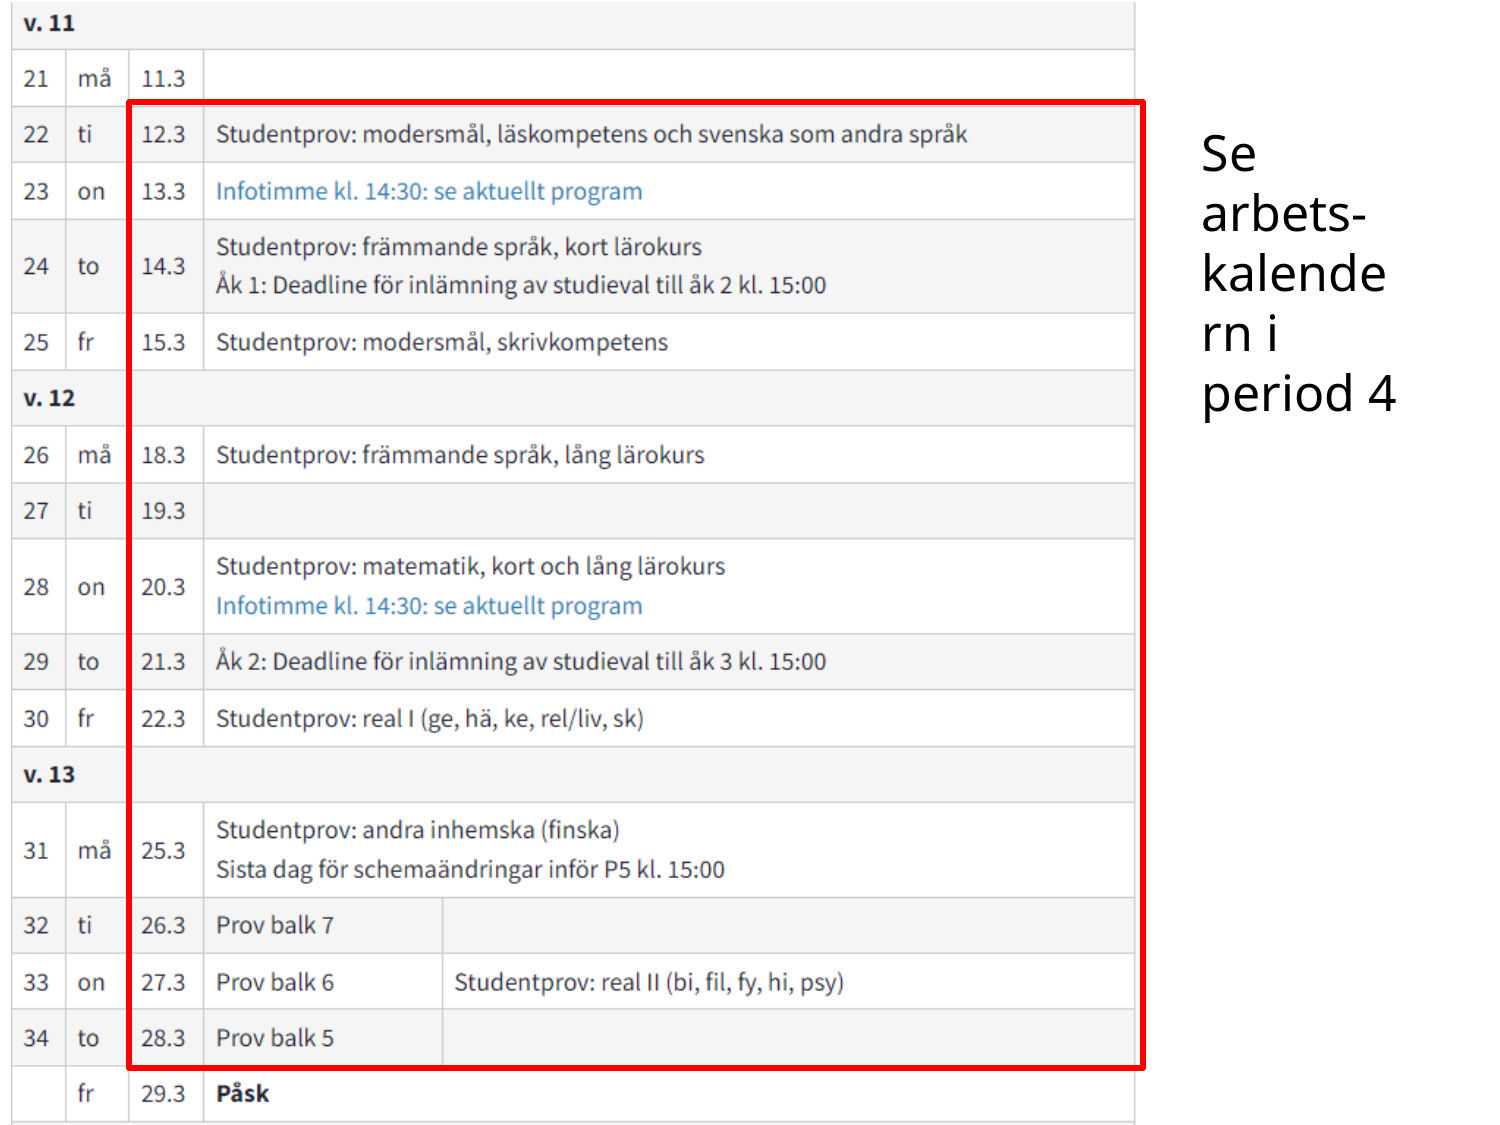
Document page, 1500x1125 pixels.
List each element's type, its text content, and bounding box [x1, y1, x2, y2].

picture [11, 1, 1146, 1125]
text_box Se arbets-kalendern i period 4 [1187, 113, 1424, 429]
